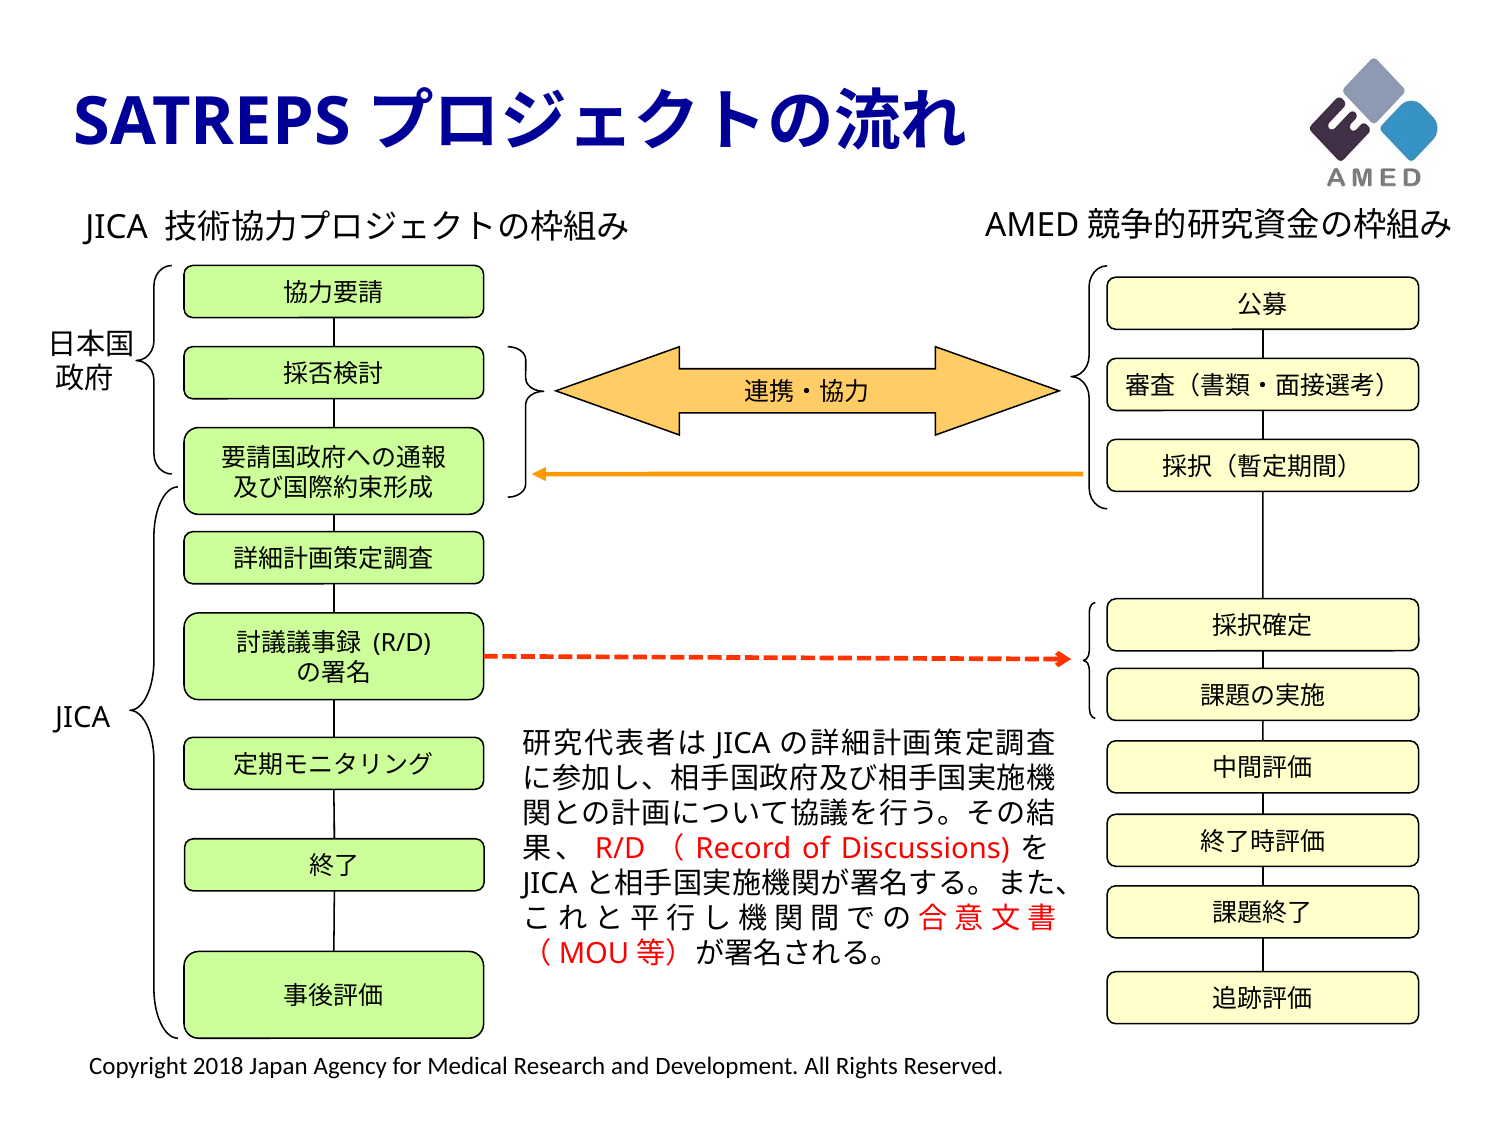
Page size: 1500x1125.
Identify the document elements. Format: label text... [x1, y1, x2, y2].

text_box Copyright 2018 Japan Agency for Medical Research and Development. All Rights Reserved. [74, 1042, 1021, 1088]
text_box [16, 195, 1476, 1039]
text_box [35, 1039, 1430, 1099]
picture [1305, 56, 1441, 193]
text_box SATREPSプロジェクトの流れ [59, 57, 1152, 179]
